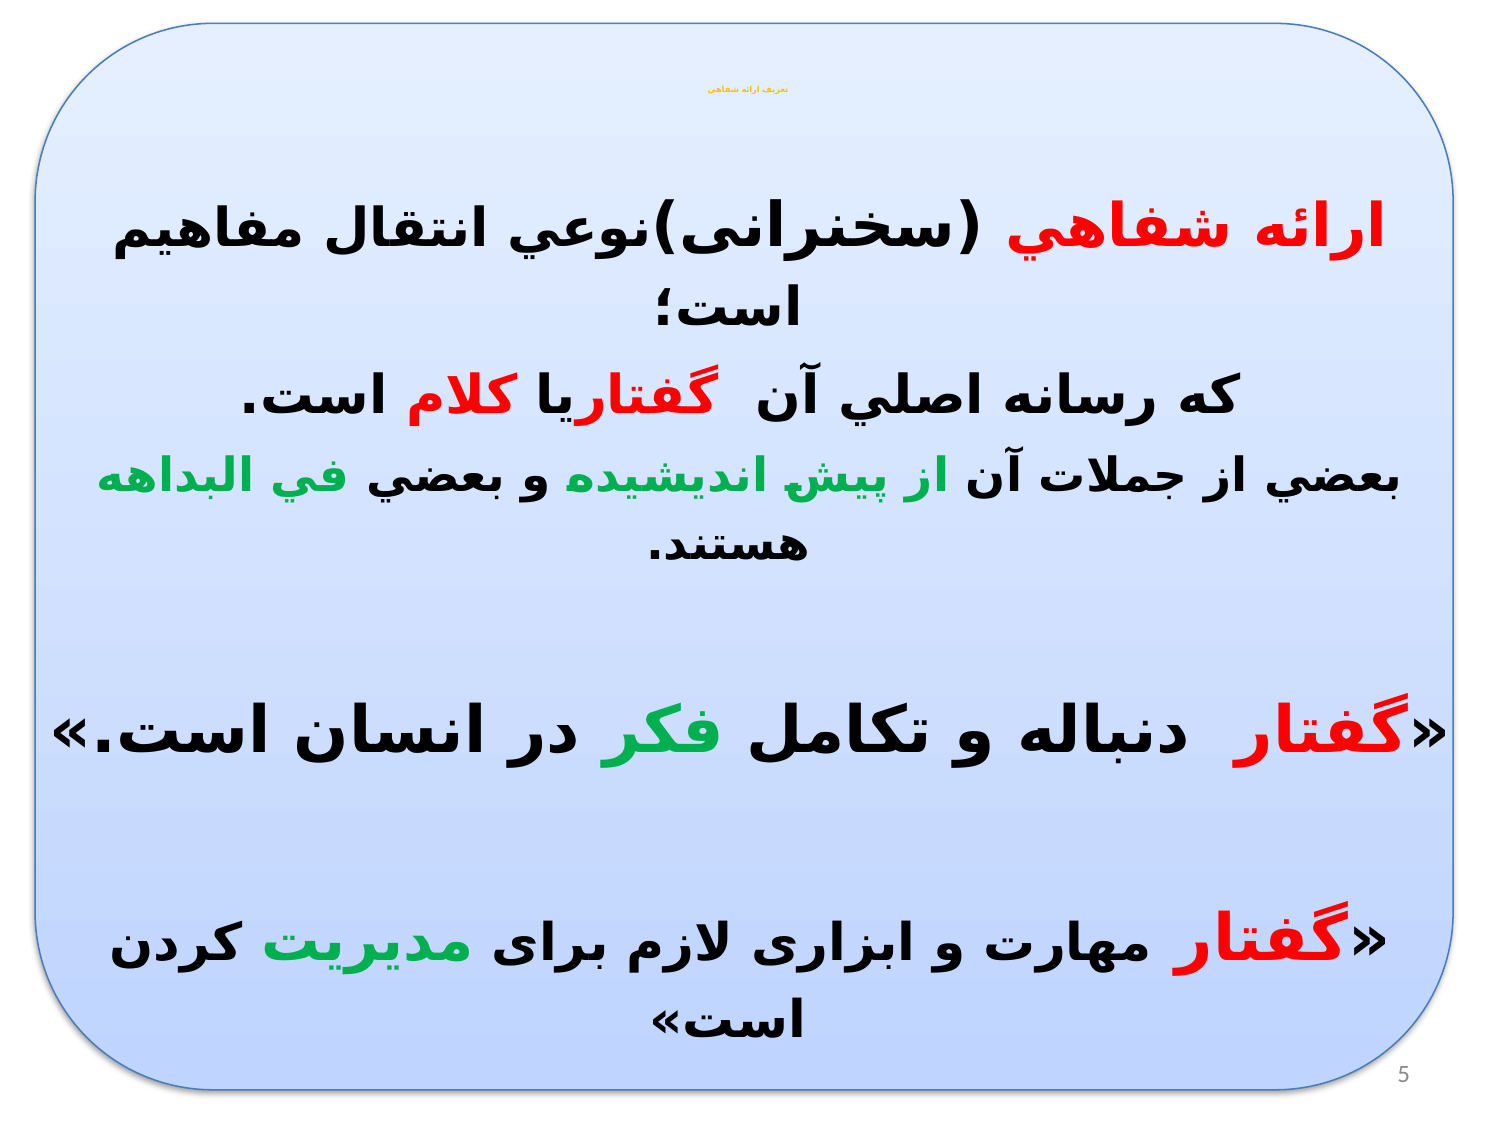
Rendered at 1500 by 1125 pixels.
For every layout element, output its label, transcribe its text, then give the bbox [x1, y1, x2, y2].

slide_number 5 [1074, 1042, 1425, 1103]
title تعریف ارائه شفاهي [75, 37, 1425, 138]
list ارائه شفاهي (سخنرانی)نوعي انتقال مفاهیم است؛ که رسانه اصلي آن گفتاریا کلام است. بعضي از جملات آن از پيش انديشيده و بعضي في البداهه هستند. «گفتار دنباله و تکامل فکر در انسان است.» «گفتار مهارت و ابزاری لازم برای مدیریت کردن است» [24, 162, 1475, 1075]
text_box [38, 87, 1450, 162]
text_box [142, 22, 1346, 37]
text_box [139, 1075, 1074, 1091]
